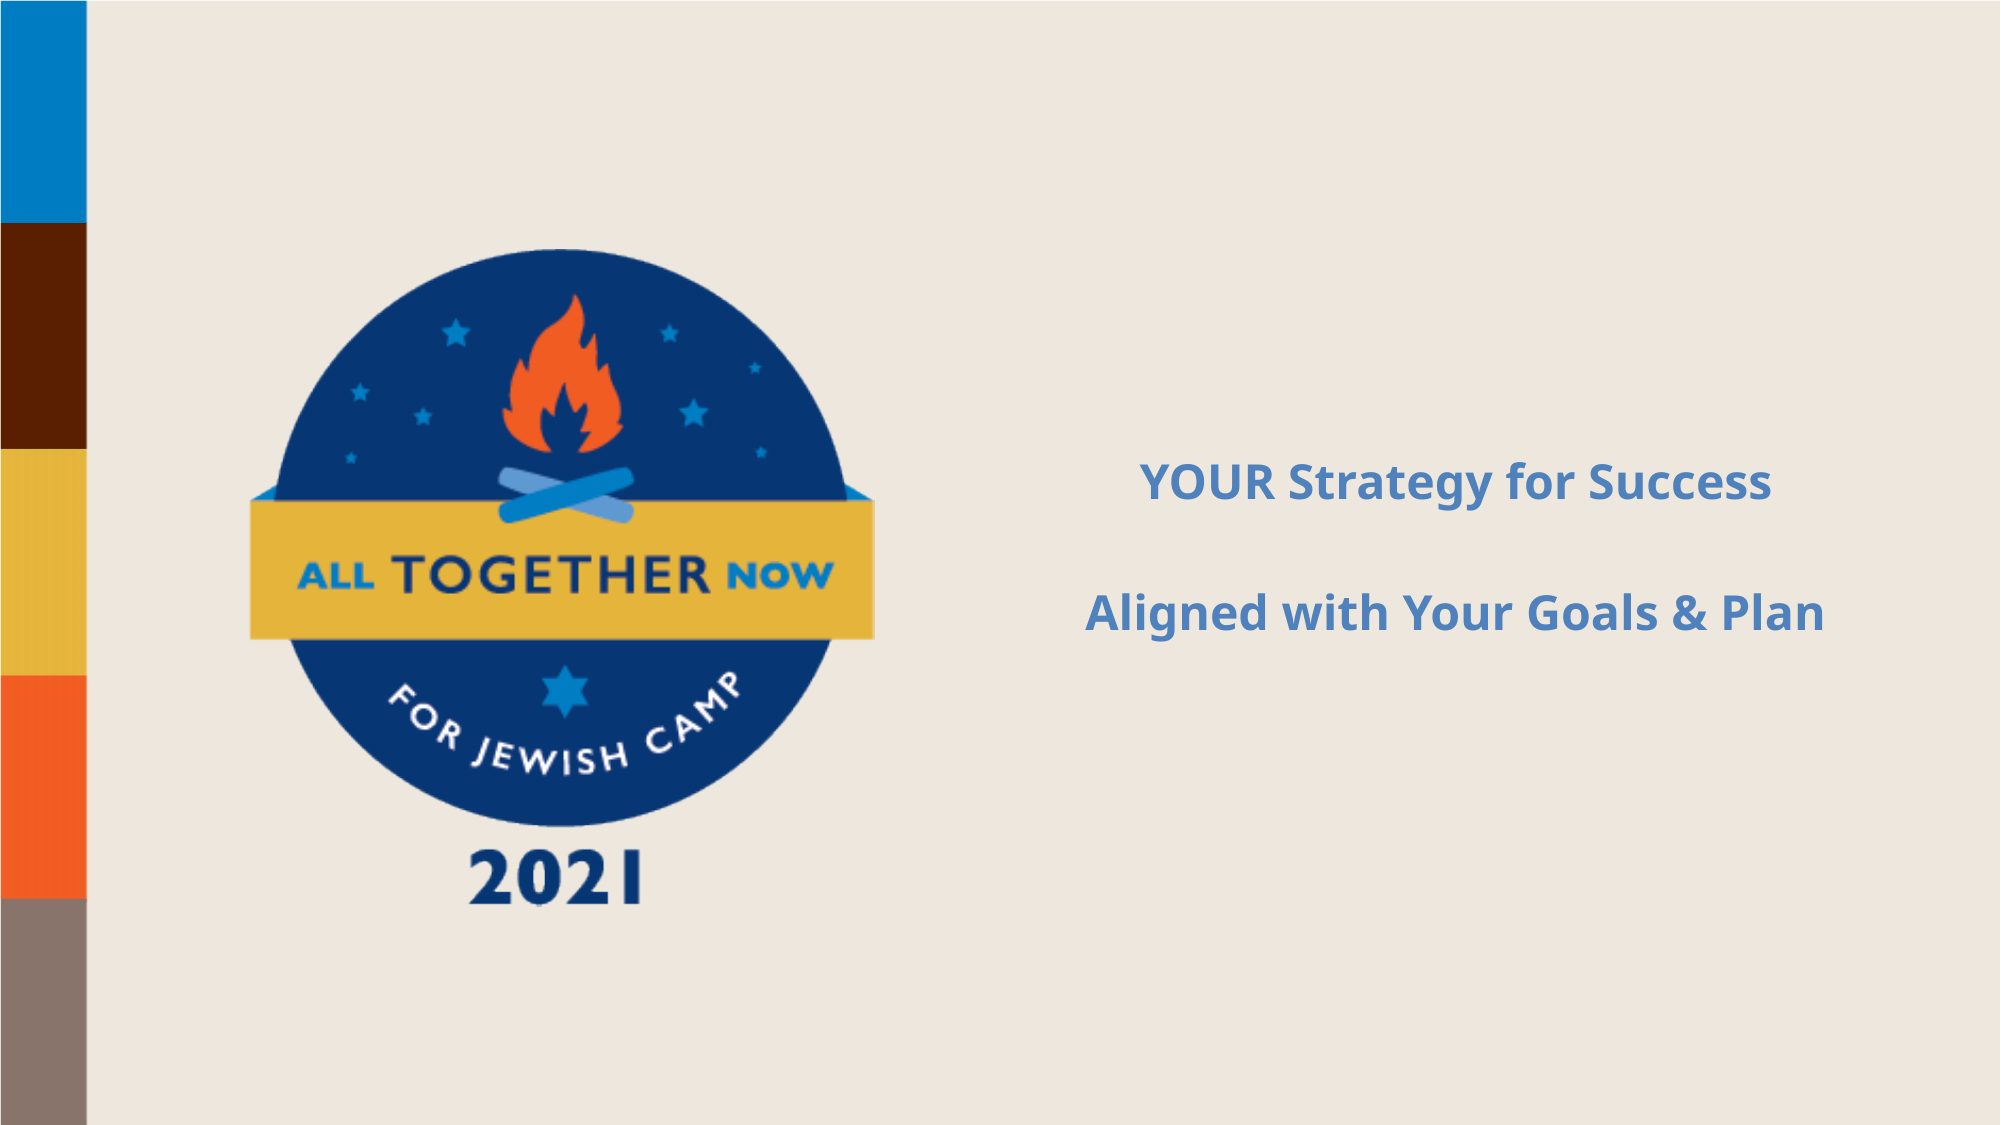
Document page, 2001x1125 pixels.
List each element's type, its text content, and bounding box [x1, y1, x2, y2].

title YOUR Strategy for Success Aligned with Your Goals & Plan [1567, 437, 2000, 655]
picture [3, 0, 2000, 1125]
